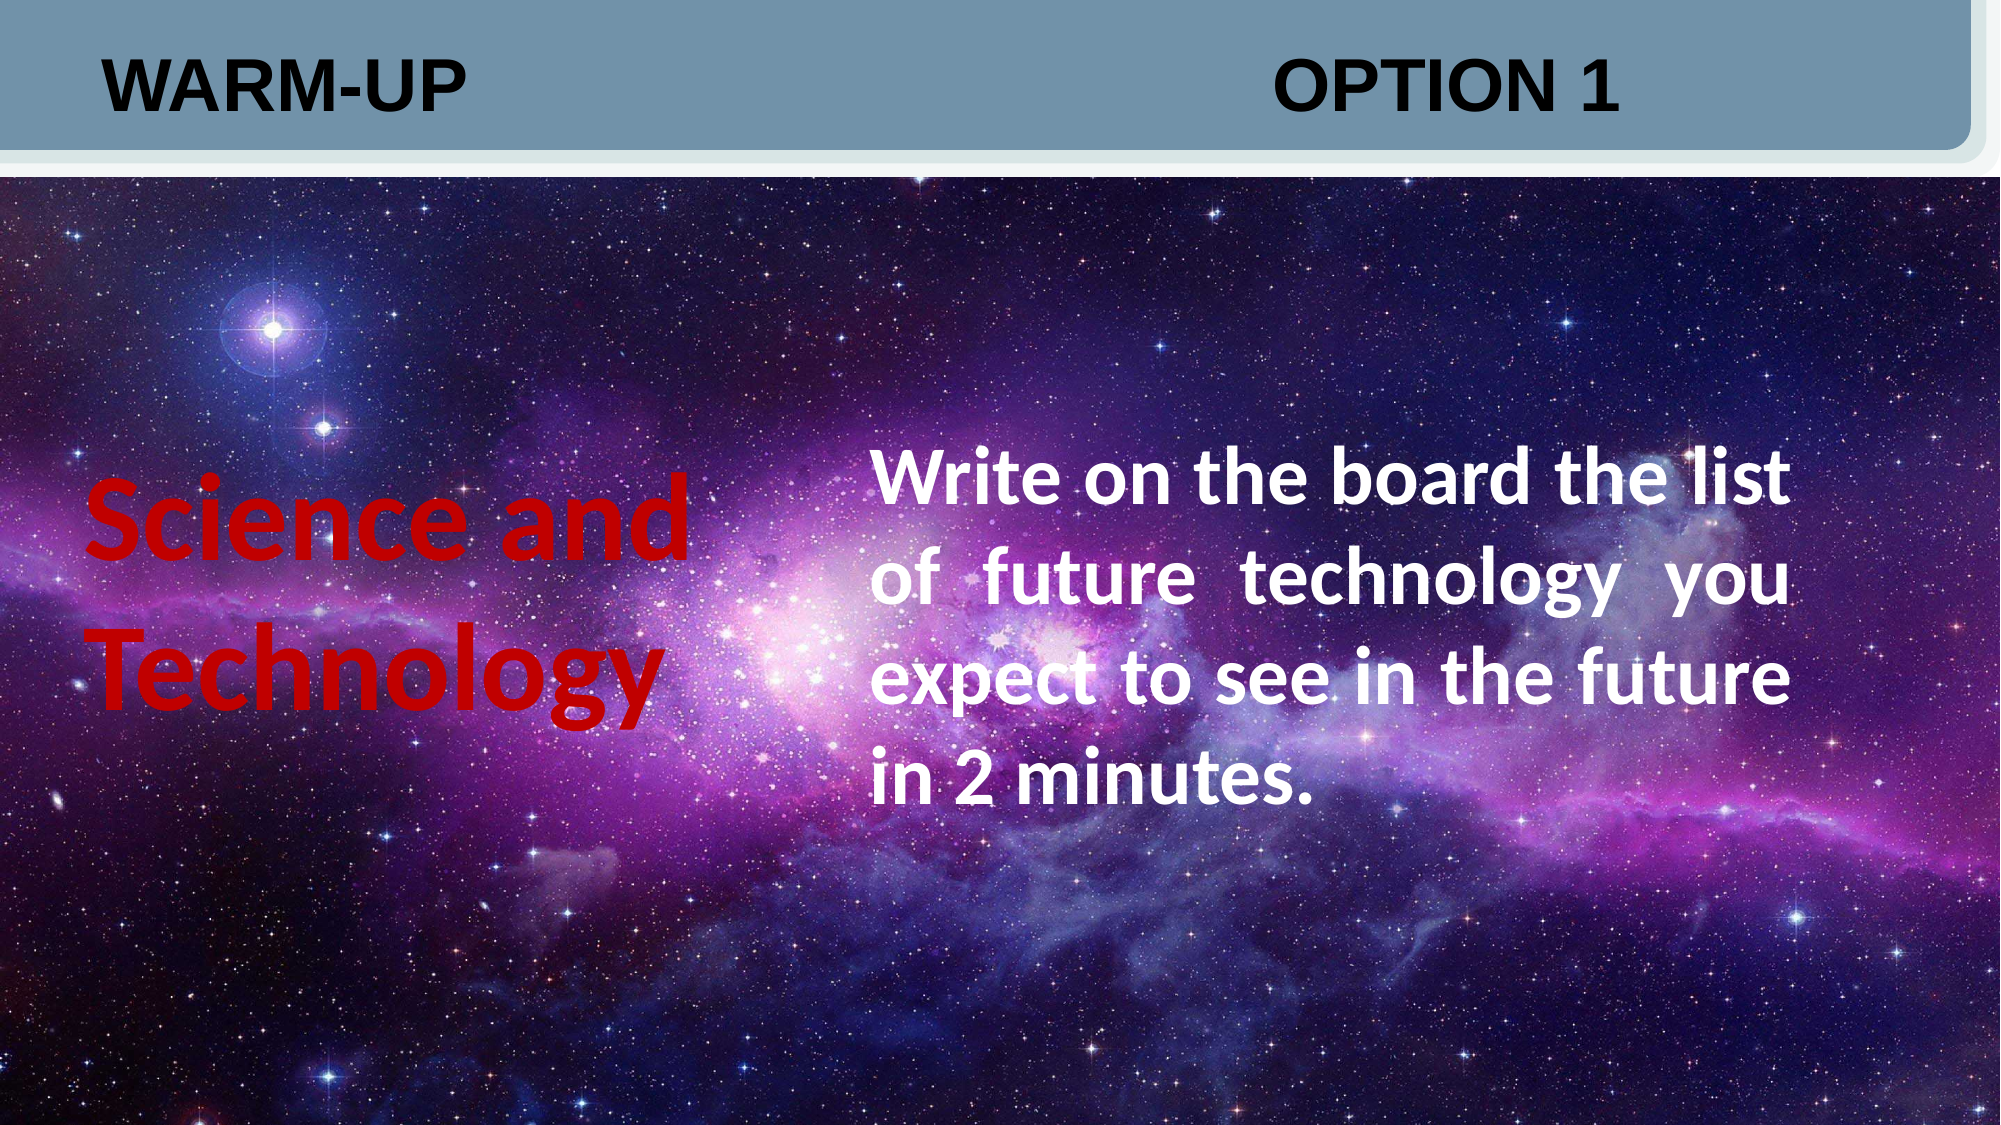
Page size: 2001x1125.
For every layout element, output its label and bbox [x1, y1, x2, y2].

picture [0, 177, 2000, 1125]
text_box [0, 0, 2000, 177]
